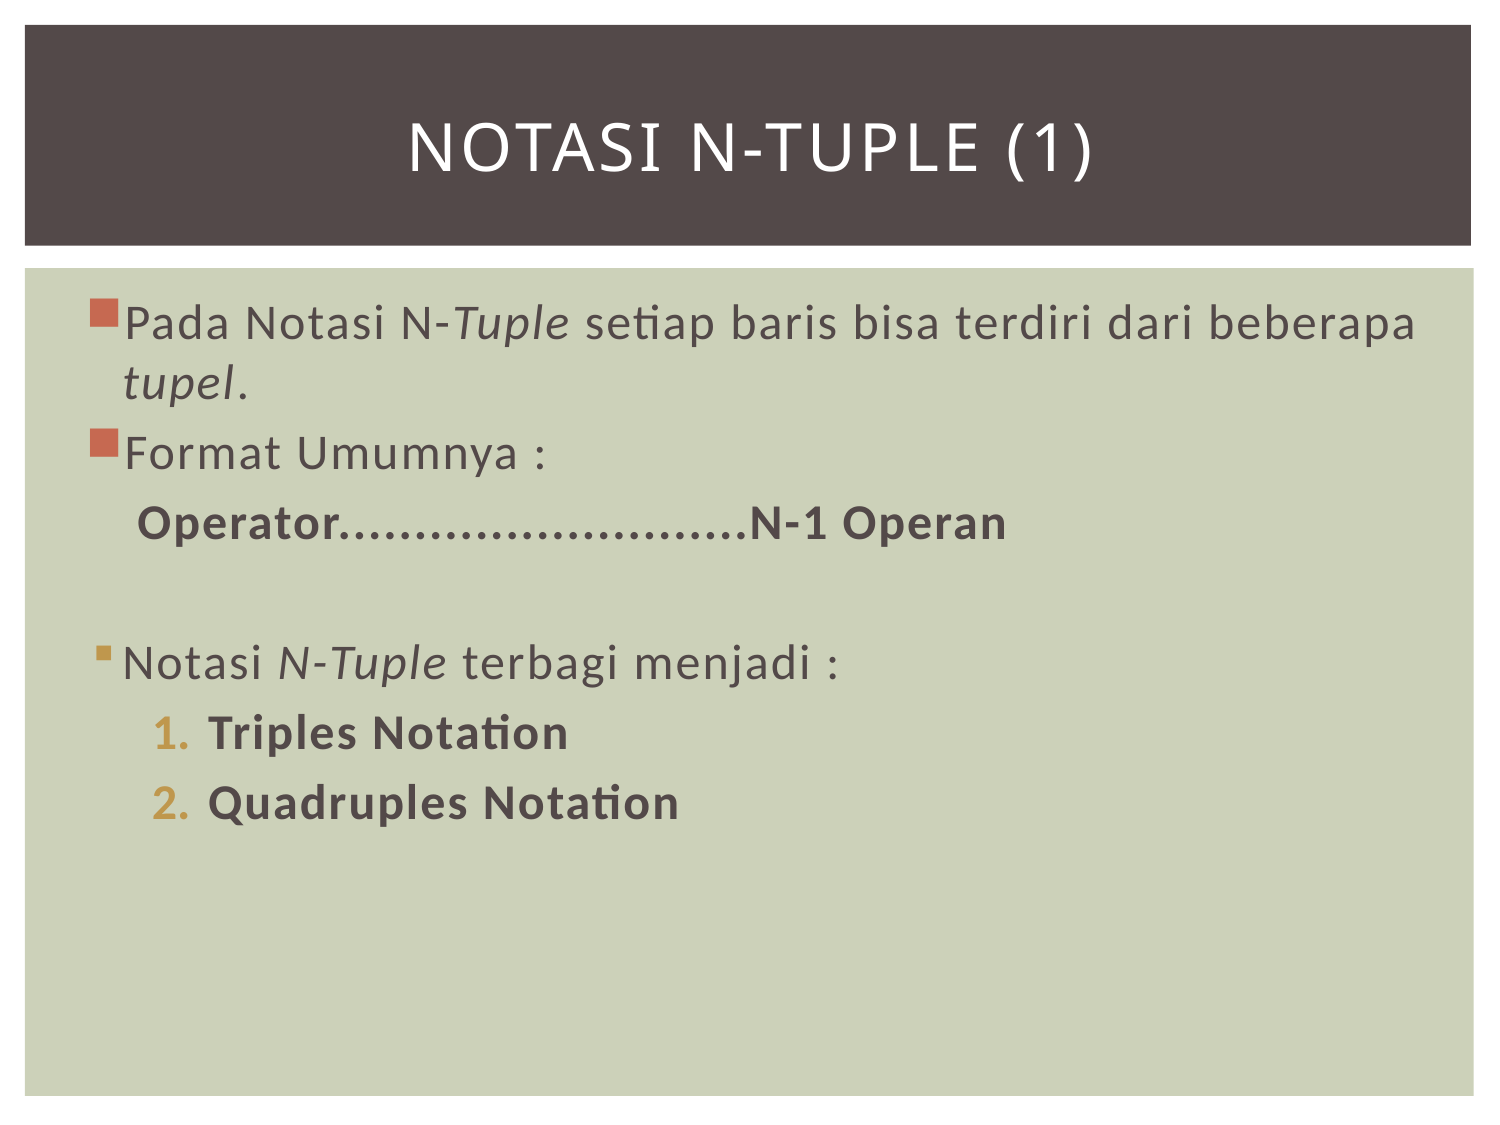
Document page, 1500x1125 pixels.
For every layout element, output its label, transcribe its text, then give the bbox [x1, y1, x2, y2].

title Notasi n-tuple (1) [62, 58, 1438, 232]
list Pada Notasi N-Tuple setiap baris bisa terdiri dari beberapa tupel. Format Umumnya : Operator...........................N-1 Operan Notasi N-Tuple terbagi menjadi : Triples Notation Quadruples Notation [62, 281, 1442, 1005]
